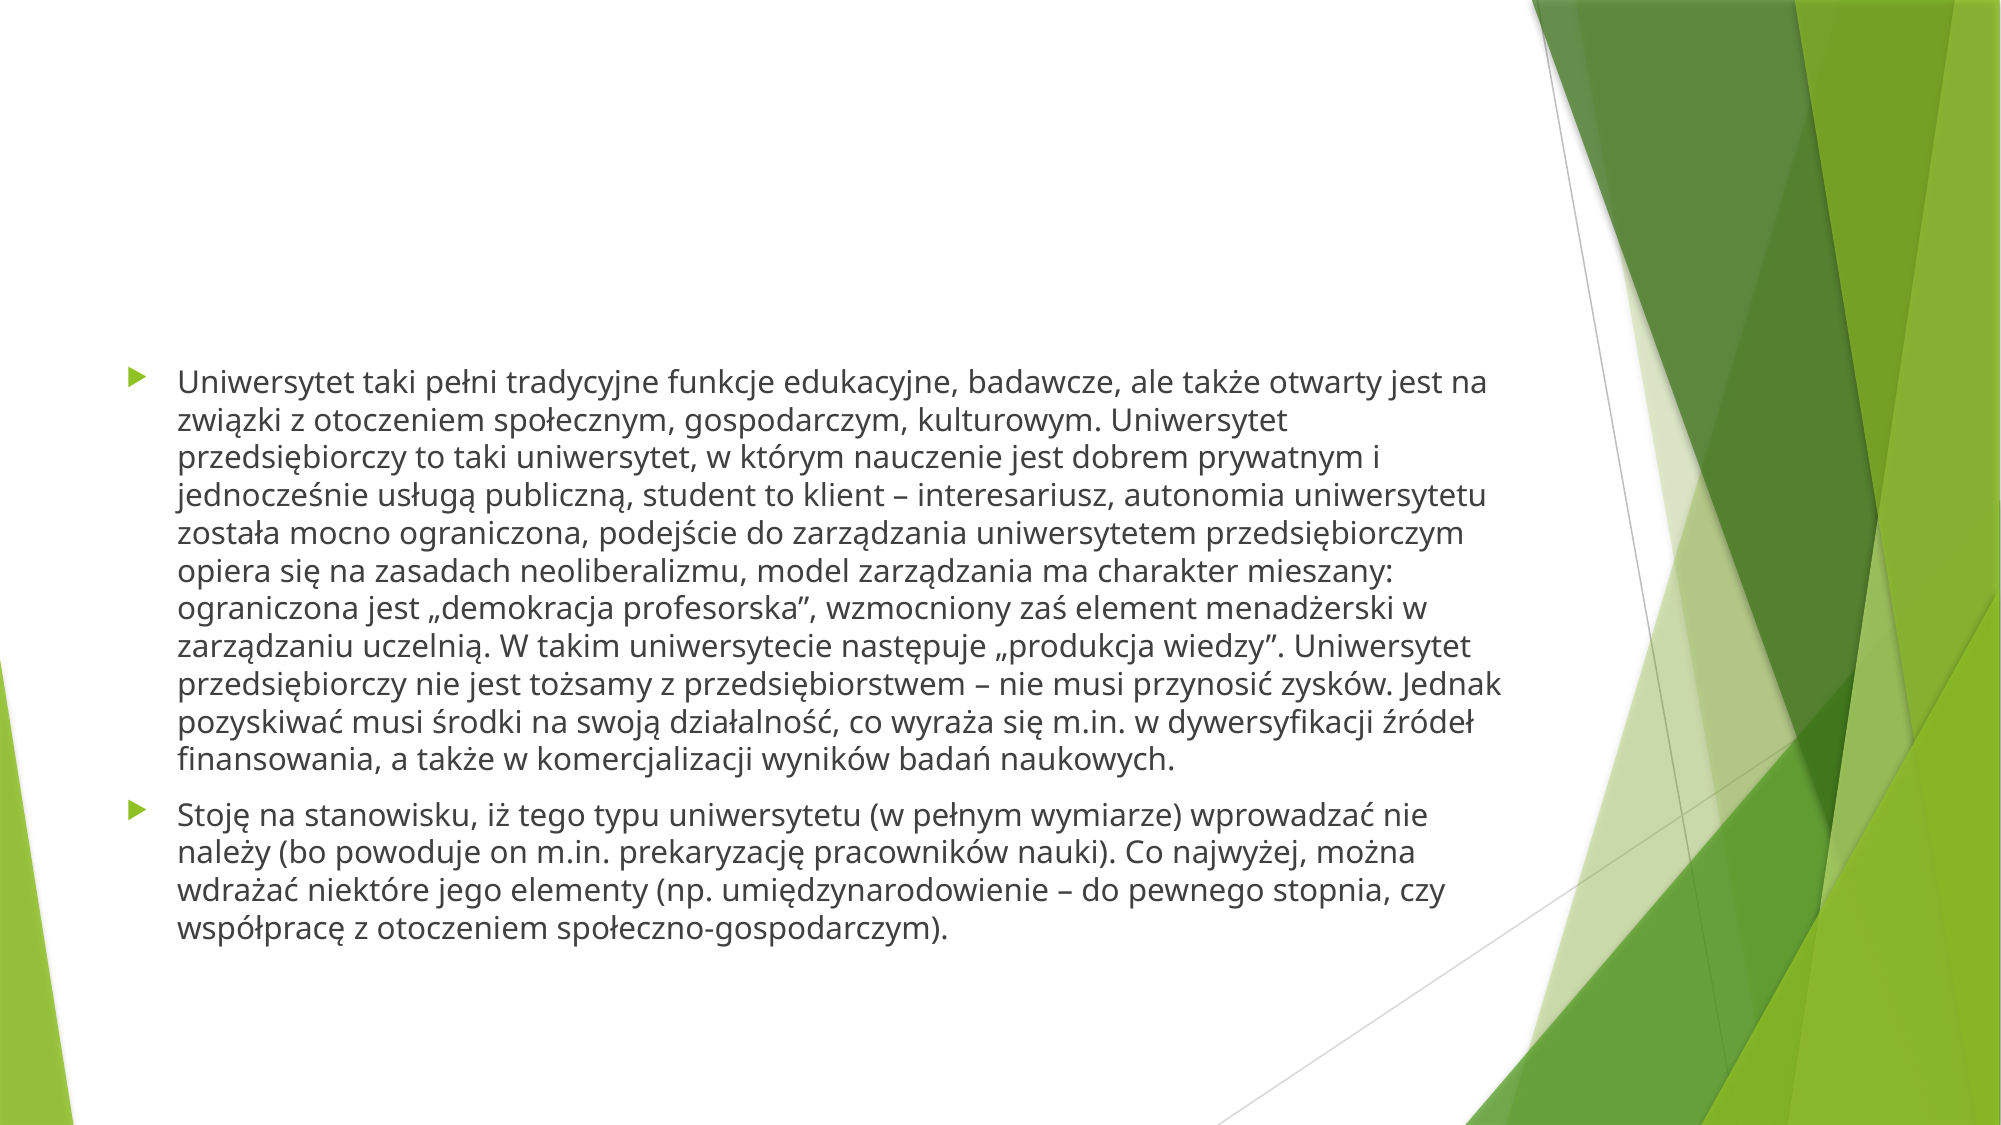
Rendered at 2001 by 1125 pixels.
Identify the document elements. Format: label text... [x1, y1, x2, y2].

list Uniwersytet taki pełni tradycyjne funkcje edukacyjne, badawcze, ale także otwarty jest na związki z otoczeniem społecznym, gospodarczym, kulturowym. Uniwersytet przedsiębiorczy to taki uniwersytet, w którym nauczenie jest dobrem prywatnym i jednocześnie usługą publiczną, student to klient – interesariusz, autonomia uniwersytetu została mocno ograniczona, podejście do zarządzania uniwersytetem przedsiębiorczym opiera się na zasadach neoliberalizmu, model zarządzania ma charakter mieszany: ograniczona jest „demokracja profesorska”, wzmocniony zaś element menadżerski w zarządzaniu uczelnią. W takim uniwersytecie następuje „produkcja wiedzy”. Uniwersytet przedsiębiorczy nie jest tożsamy z przedsiębiorstwem – nie musi przynosić zysków. Jednak pozyskiwać musi środki na swoją działalność, co wyraża się m.in. w dywersyfikacji źródeł finansowania, a także w komercjalizacji wyników badań naukowych. Stoję na stanowisku, iż tego typu uniwersytetu (w pełnym wymiarze) wprowadzać nie należy (bo powoduje on m.in. prekaryzację pracowników nauki). Co najwyżej, można wdrażać niektóre jego elementy (np. umiędzynarodowienie – do pewnego stopnia, czy współpracę z otoczeniem społeczno-gospodarczym). [111, 354, 1522, 992]
